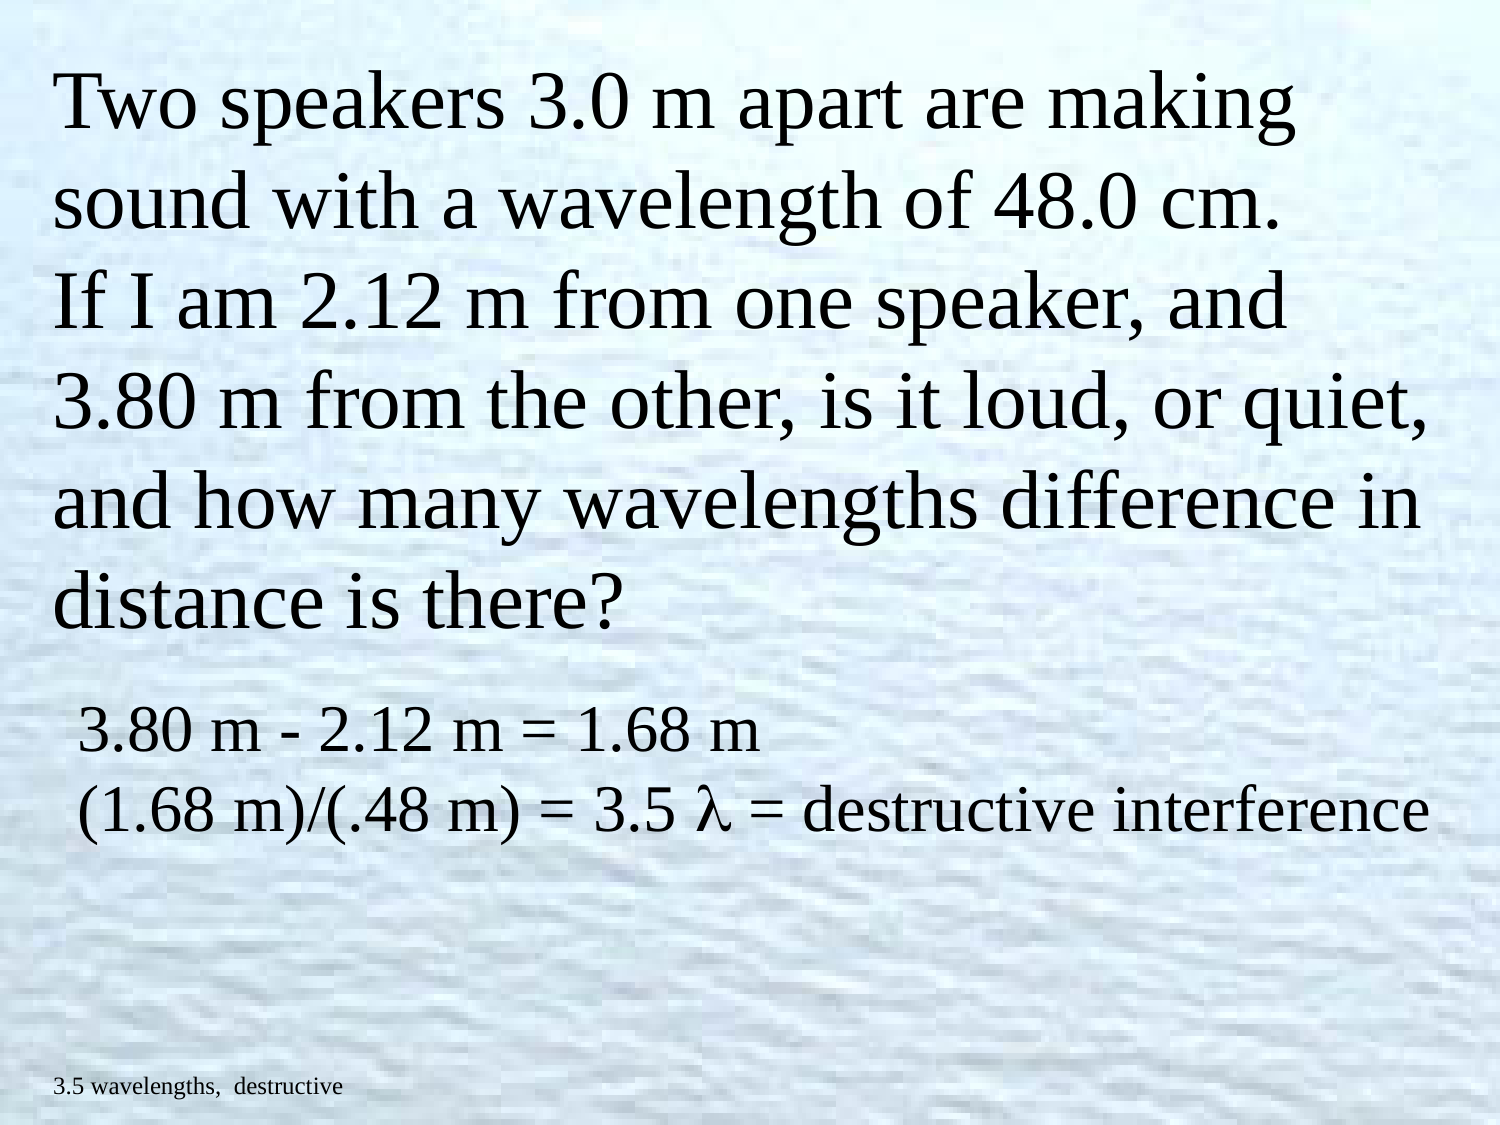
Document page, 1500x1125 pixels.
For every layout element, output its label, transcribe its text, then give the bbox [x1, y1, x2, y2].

picture [0, 0, 1500, 1125]
text_box Two speakers 3.0 m apart are making sound with a wavelength of 48.0 cm. If I am 2.12 m from one speaker, and 3.80 m from the other, is it loud, or quiet, and how many wavelengths difference in distance is there? [37, 37, 1463, 653]
text_box 3.80 m - 2.12 m = 1.68 m (1.68 m)/(.48 m) = 3.5  = destructive interference [62, 677, 1500, 853]
text_box 3.5 wavelengths, destructive [38, 1062, 359, 1108]
